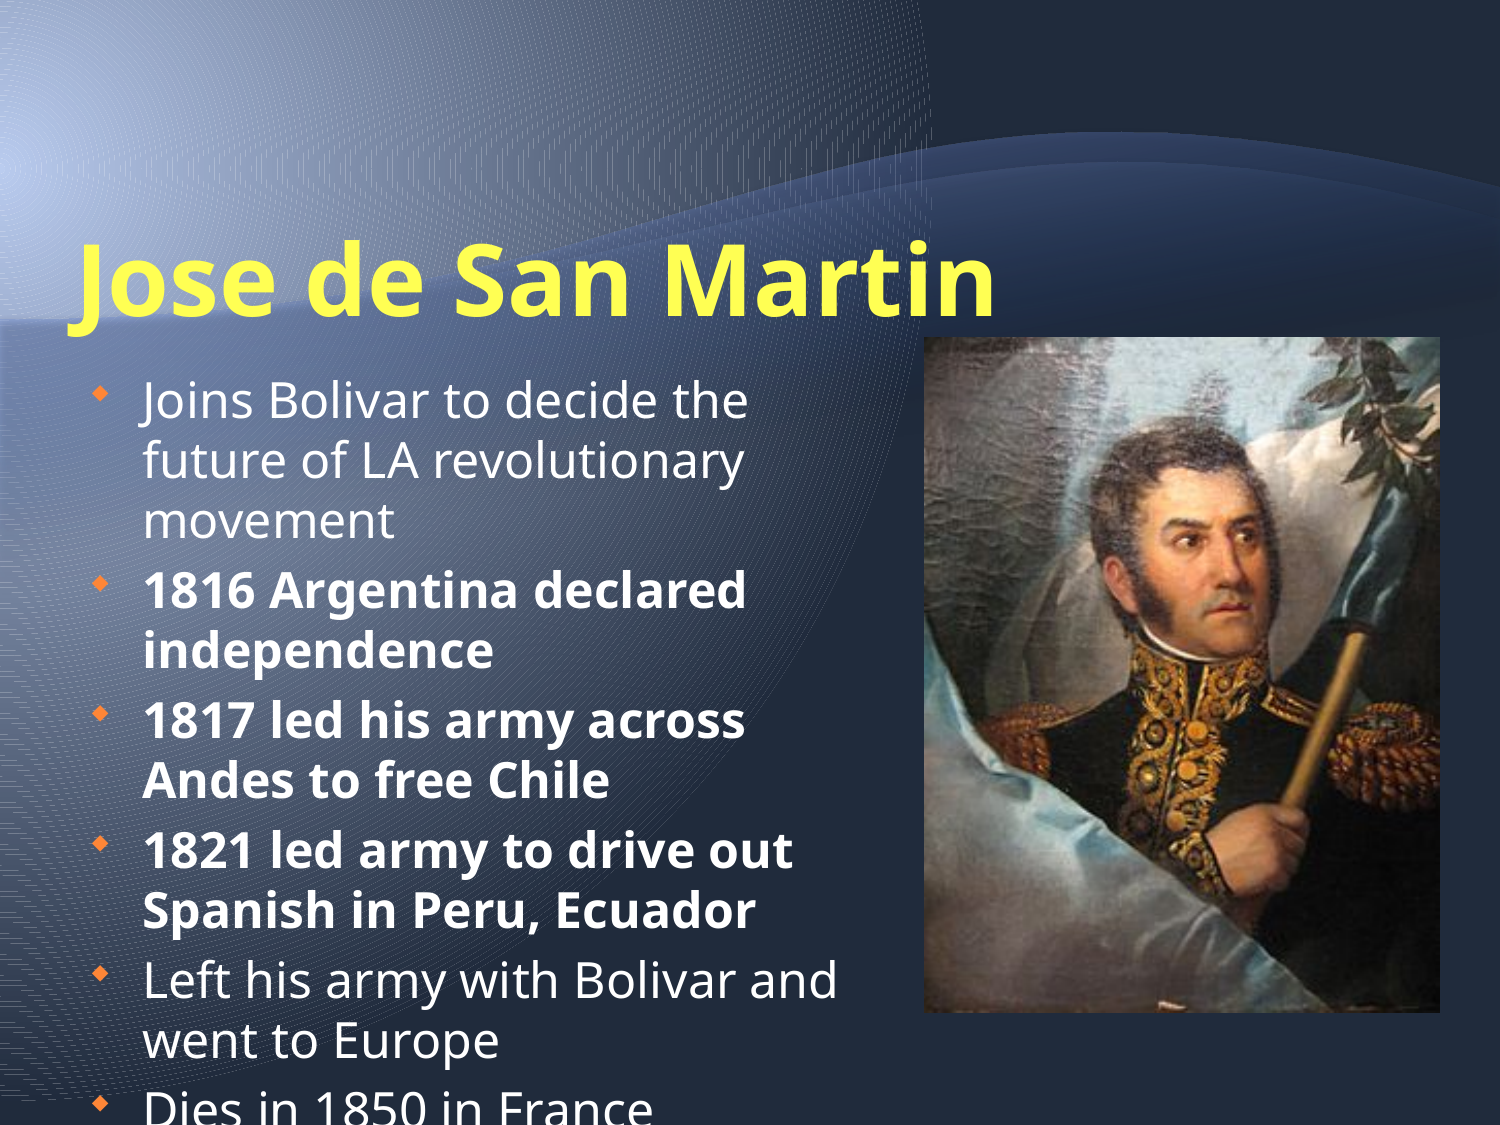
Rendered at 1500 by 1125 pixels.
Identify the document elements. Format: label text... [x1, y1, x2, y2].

list Joins Bolivar to decide the future of LA revolutionary movement 1816 Argentina declared independence 1817 led his army across Andes to free Chile 1821 led army to drive out Spanish in Peru, Ecuador Left his army with Bolivar and went to Europe Dies in 1850 in France [74, 360, 901, 1044]
title Jose de San Martin [75, 149, 1425, 338]
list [924, 337, 1440, 1014]
